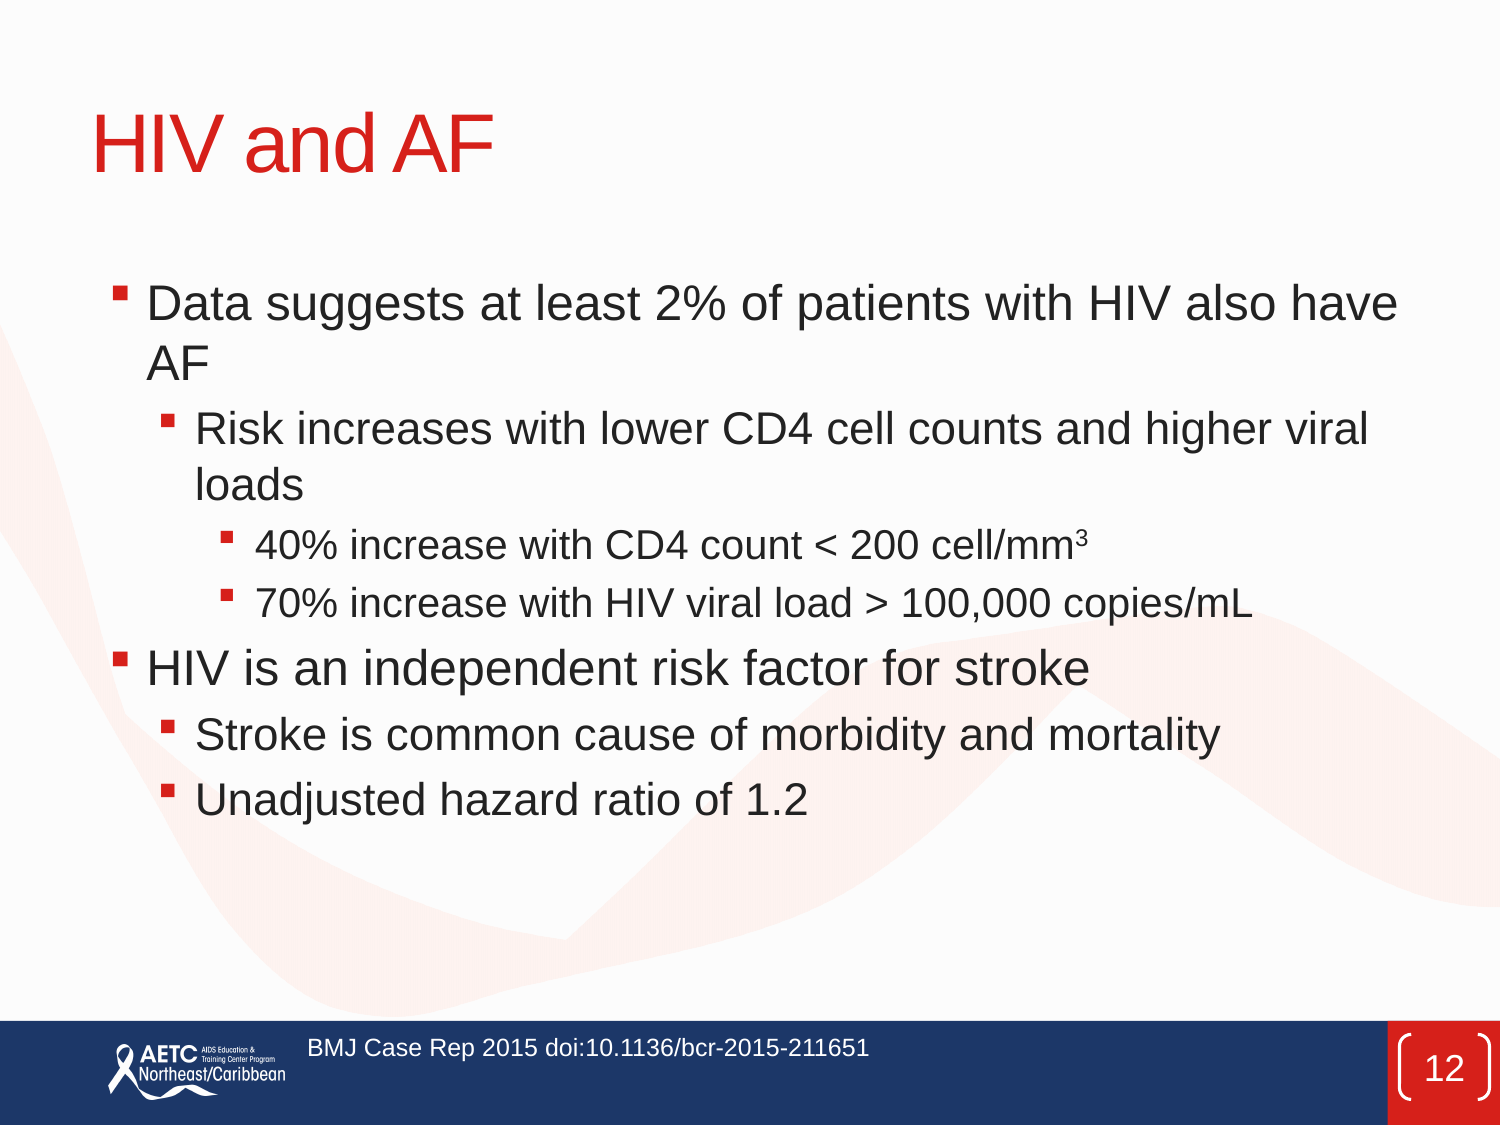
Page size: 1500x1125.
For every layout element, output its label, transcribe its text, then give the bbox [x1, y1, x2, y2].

text_box BMJ Case Rep 2015 doi:10.1136/bcr-2015-211651 [292, 1024, 1116, 1069]
list Data suggests at least 2% of patients with HIV also have AF Risk increases with lower CD4 cell counts and higher viral loads 40% increase with CD4 count < 200 cell/mm3 70% increase with HIV viral load > 100,000 copies/mL HIV is an independent risk factor for stroke Stroke is common cause of morbidity and mortality Unadjusted hazard ratio of 1.2 [75, 262, 1440, 979]
picture [0, 0, 1500, 1017]
title HIV and AF [75, 45, 1440, 233]
slide_number 12 [1397, 1032, 1492, 1101]
picture [108, 1044, 285, 1100]
